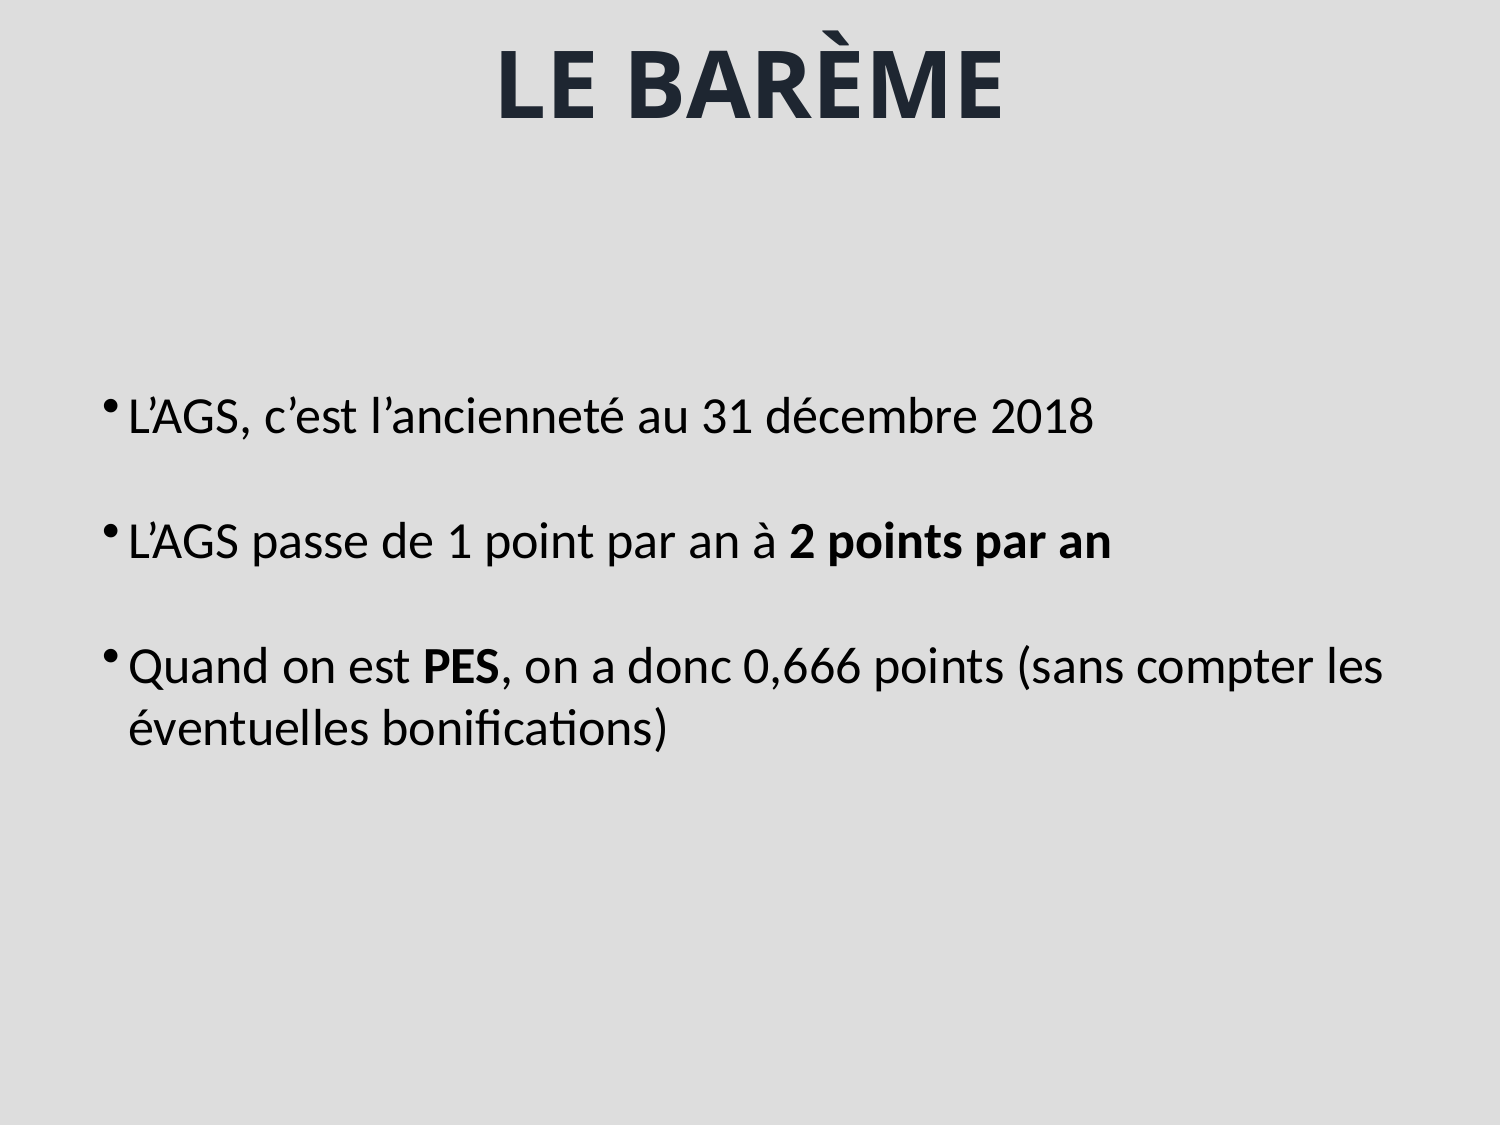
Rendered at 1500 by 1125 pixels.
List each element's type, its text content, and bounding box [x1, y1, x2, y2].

text_box L’AGS, c’est l’ancienneté au 31 décembre 2018 L’AGS passe de 1 point par an à 2 points par an Quand on est PES, on a donc 0,666 points (sans compter les éventuelles bonifications) [94, 373, 1406, 764]
title Le barème [94, 23, 1406, 148]
